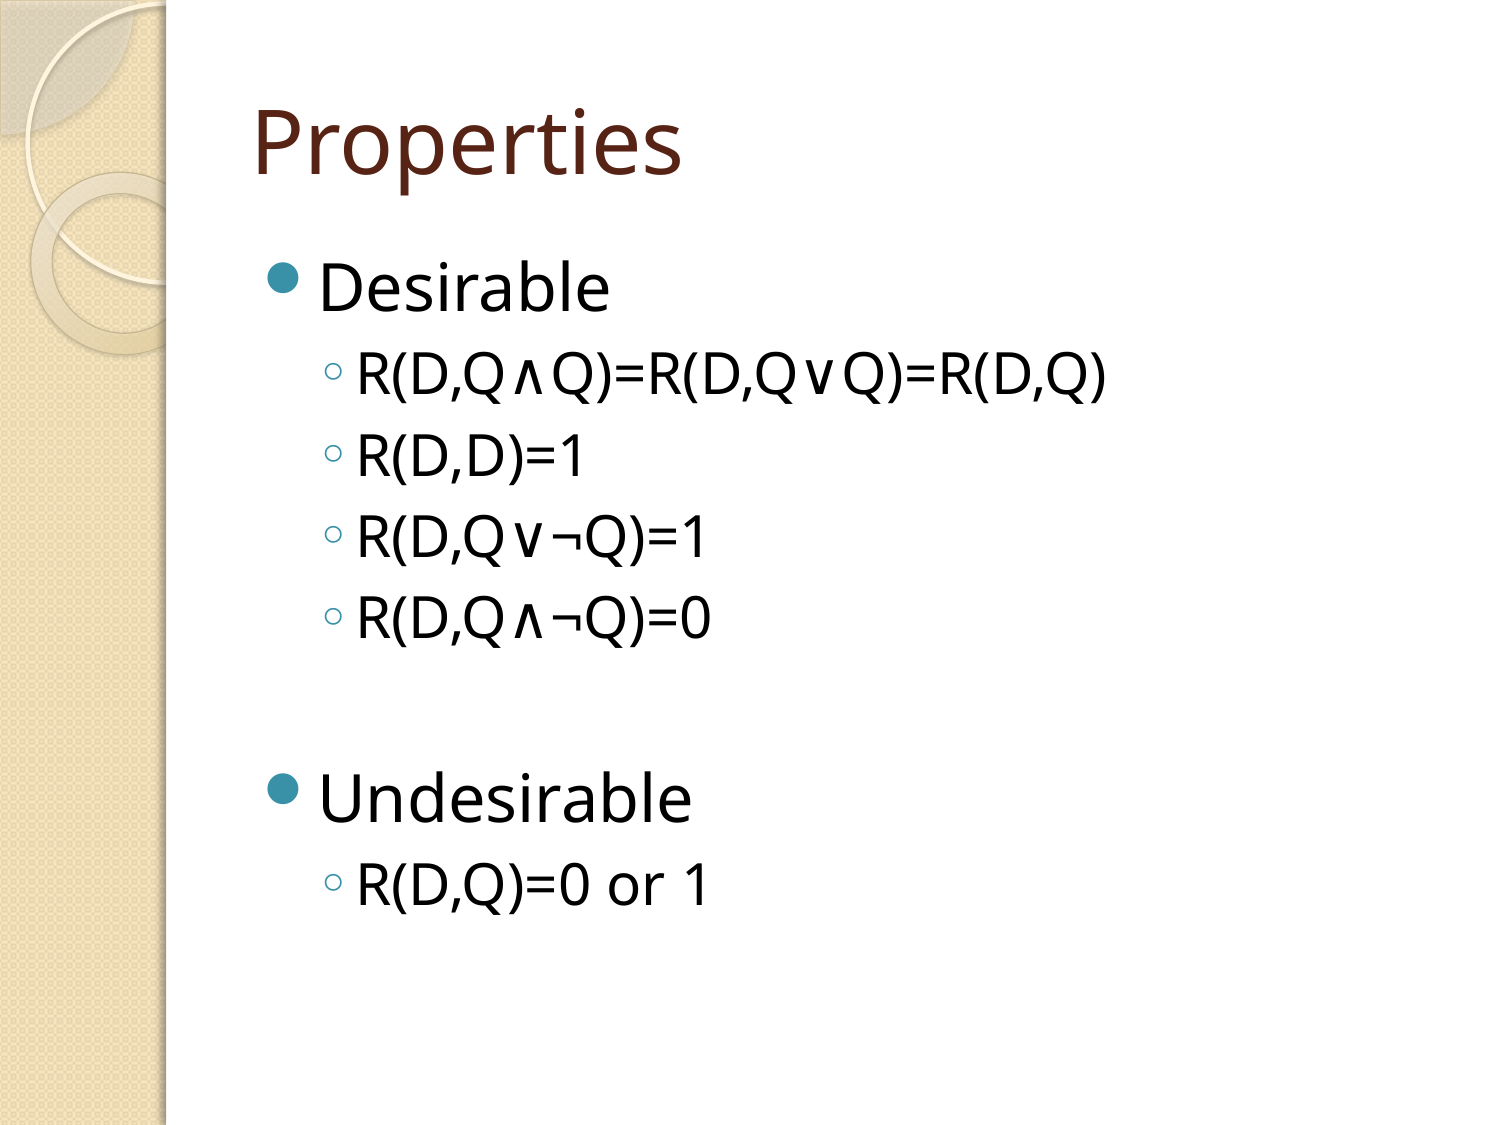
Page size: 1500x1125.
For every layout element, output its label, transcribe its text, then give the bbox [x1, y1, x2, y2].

list Desirable R(D,Q∧Q)=R(D,Q∨Q)=R(D,Q) R(D,D)=1 R(D,Q∨¬Q)=1 R(D,Q∧¬Q)=0 Undesirable R(D,Q)=0 or 1 [235, 237, 1466, 1025]
title Properties [235, 45, 1466, 233]
